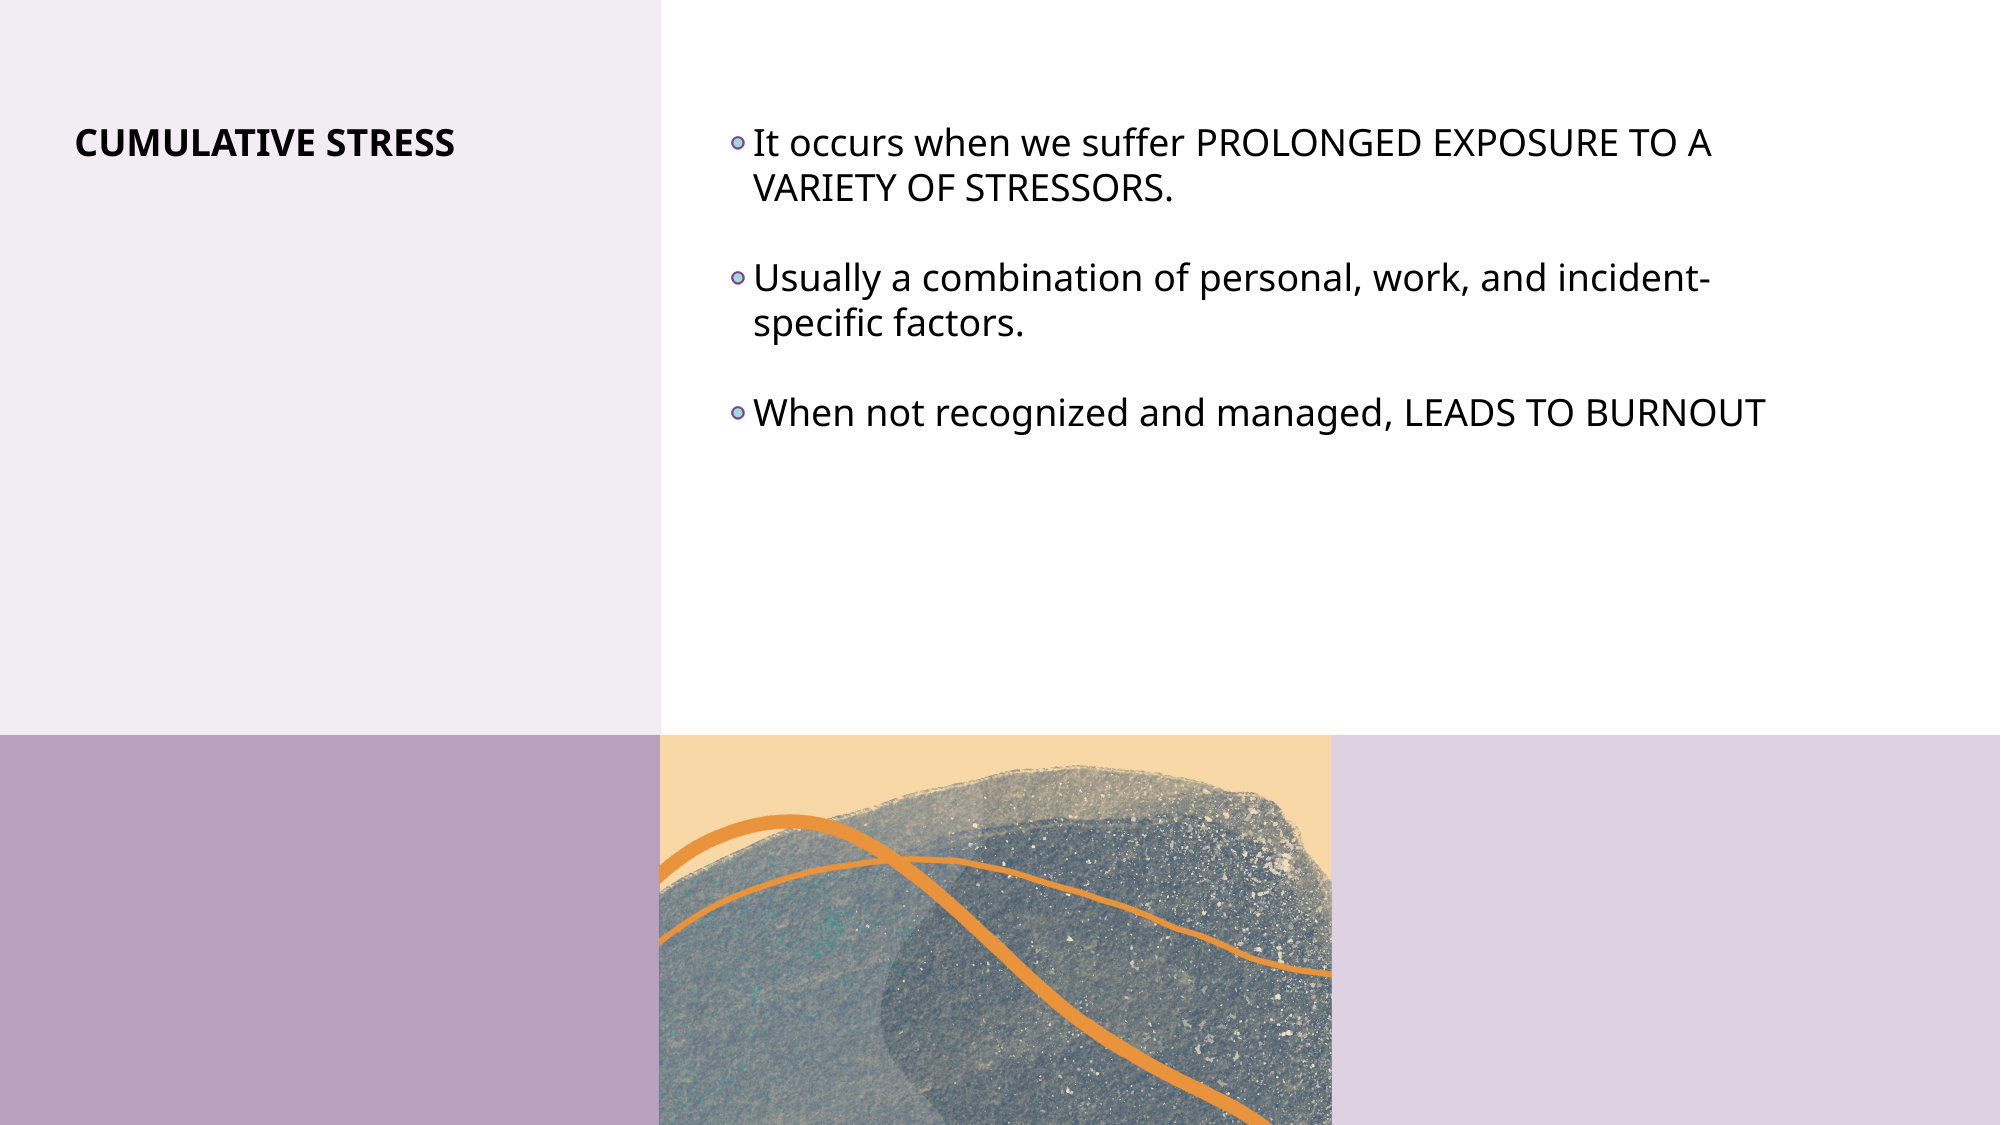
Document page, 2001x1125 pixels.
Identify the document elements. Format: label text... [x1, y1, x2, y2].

picture [726, 398, 749, 425]
text_box [0, 0, 662, 734]
text_box [1330, 734, 2000, 1125]
text_box CUMULATIVE STRESS [59, 111, 544, 172]
text_box [0, 734, 661, 1125]
picture [726, 263, 749, 290]
picture [659, 738, 1332, 1125]
picture [726, 128, 749, 155]
text_box [661, 734, 1330, 738]
text_box [663, 0, 2000, 734]
text_box It occurs when we suffer PROLONGED EXPOSURE TO A VARIETY OF STRESSORS. Usually a combination of personal, work, and incident-specific factors. When not recognized and managed, LEADS TO BURNOUT [709, 111, 1843, 487]
